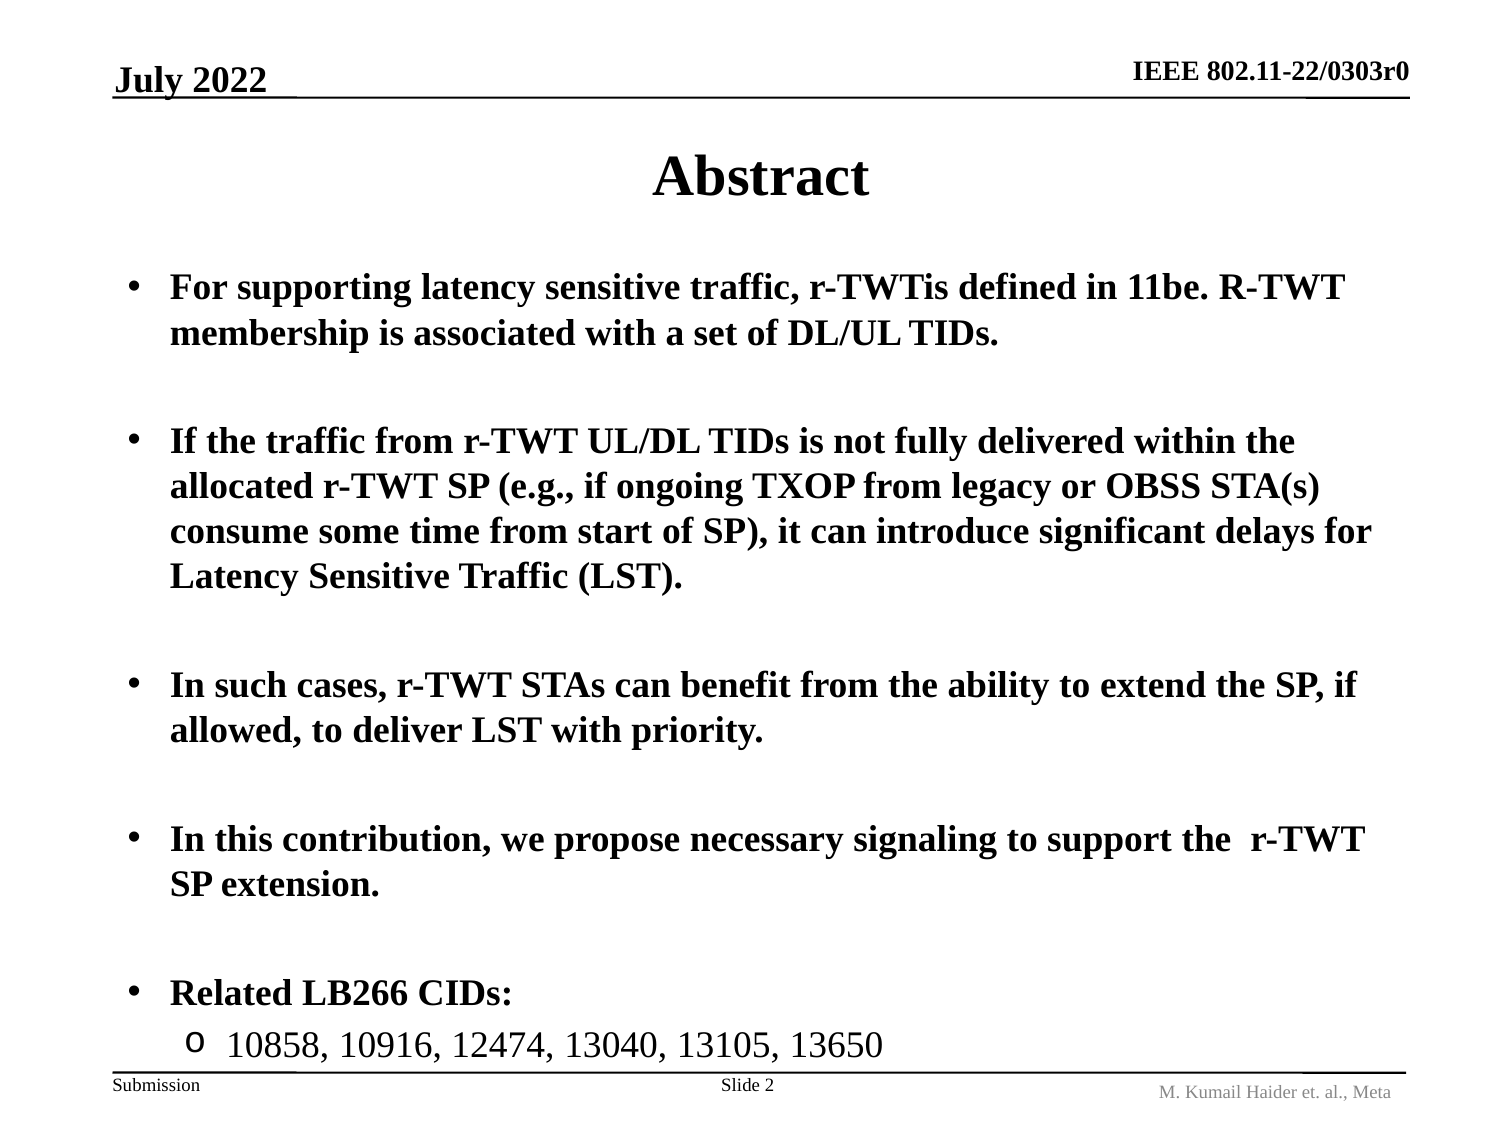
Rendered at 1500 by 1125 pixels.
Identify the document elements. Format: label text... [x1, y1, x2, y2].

list For supporting latency sensitive traffic, r-TWTis defined in 11be. R-TWT membership is associated with a set of DL/UL TIDs. If the traffic from r-TWT UL/DL TIDs is not fully delivered within the allocated r-TWT SP (e.g., if ongoing TXOP from legacy or OBSS STA(s) consume some time from start of SP), it can introduce significant delays for Latency Sensitive Traffic (LST). In such cases, r-TWT STAs can benefit from the ability to extend the SP, if allowed, to deliver LST with priority. In this contribution, we propose necessary signaling to support the r-TWT SP extension. Related LB266 CIDs: 10858, 10916, 12474, 13040, 13105, 13650 [112, 254, 1410, 1065]
title Abstract [112, 97, 1410, 248]
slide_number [114, 54, 383, 100]
footer M. Kumail Haider et. al., Meta [877, 1072, 1407, 1110]
slide_number Slide 2 [702, 1072, 793, 1110]
